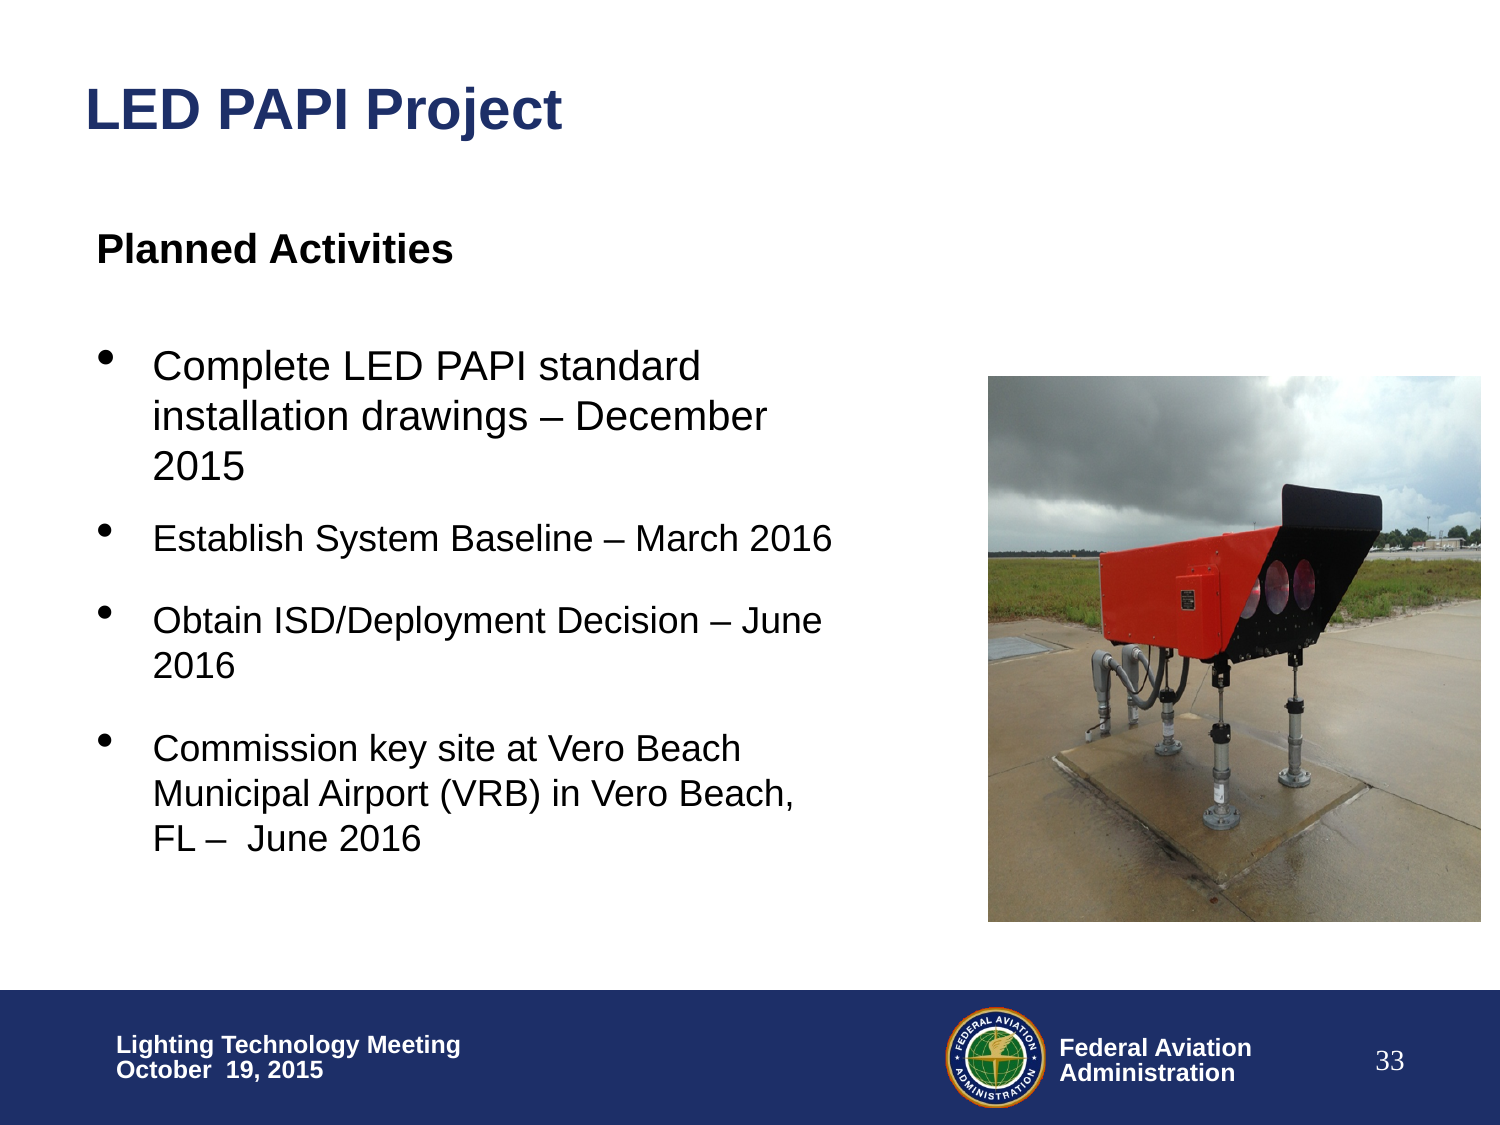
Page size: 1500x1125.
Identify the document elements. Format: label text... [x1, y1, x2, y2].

picture [945, 1006, 1046, 1108]
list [988, 376, 1481, 922]
list Planned Activities Complete LED PAPI standard installation drawings – December 2015 Establish System Baseline – March 2016 Obtain ISD/Deployment Decision – June 2016 Commission key site at Vero Beach Municipal Airport (VRB) in Vero Beach, FL – June 2016 [80, 214, 852, 968]
title LED PAPI Project [70, 56, 1461, 157]
